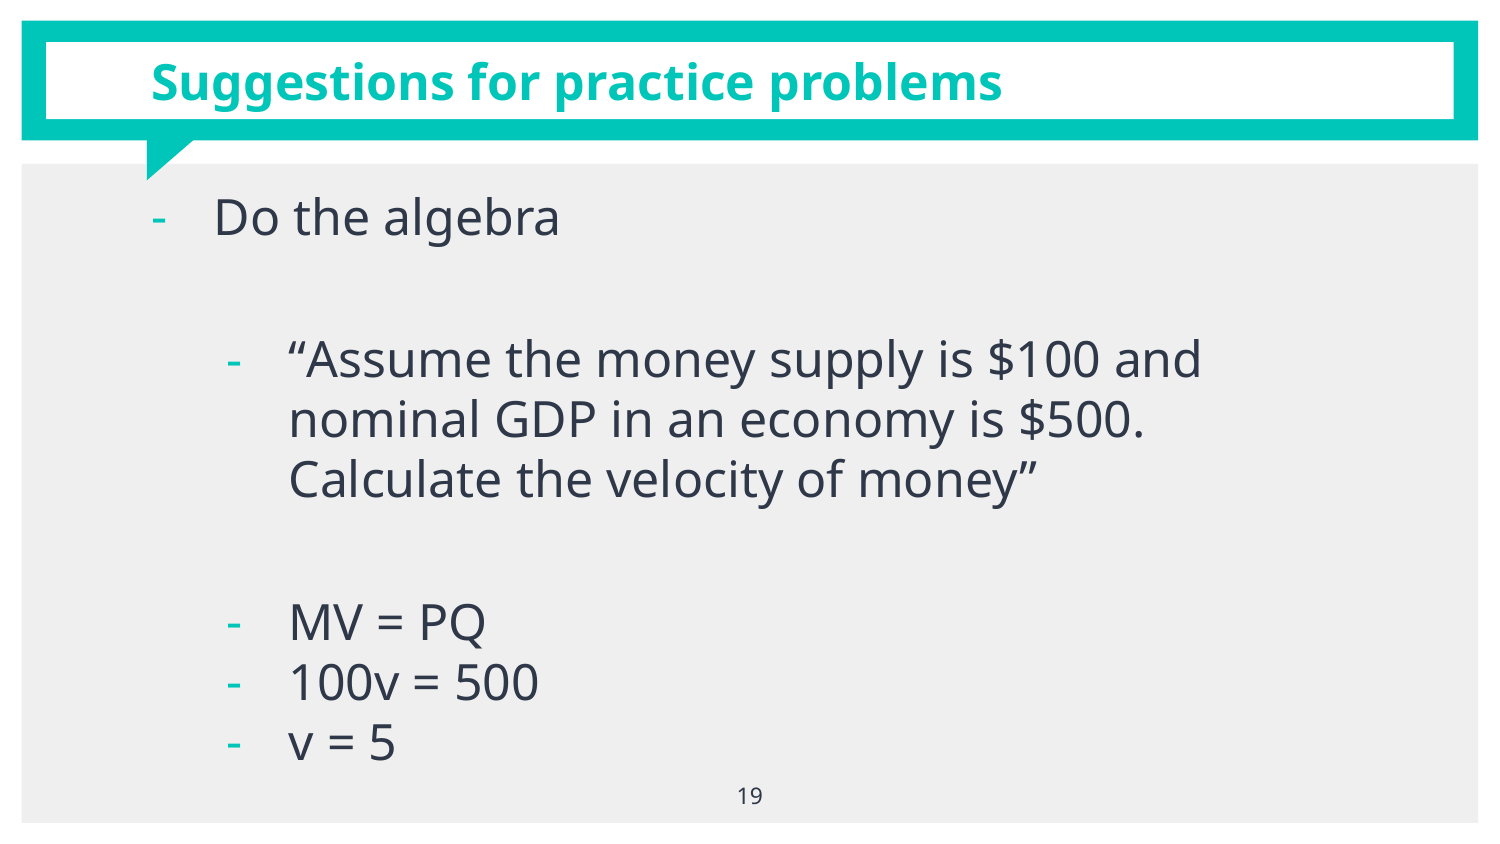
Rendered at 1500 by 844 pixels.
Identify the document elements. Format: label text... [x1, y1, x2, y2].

title Suggestions for practice problems [136, 20, 1441, 141]
list Do the algebra “Assume the money supply is $100 and nominal GDP in an economy is $500. Calculate the velocity of money” MV = PQ 100v = 500 v = 5 [123, 170, 1377, 782]
slide_number ‹#› [705, 766, 795, 832]
